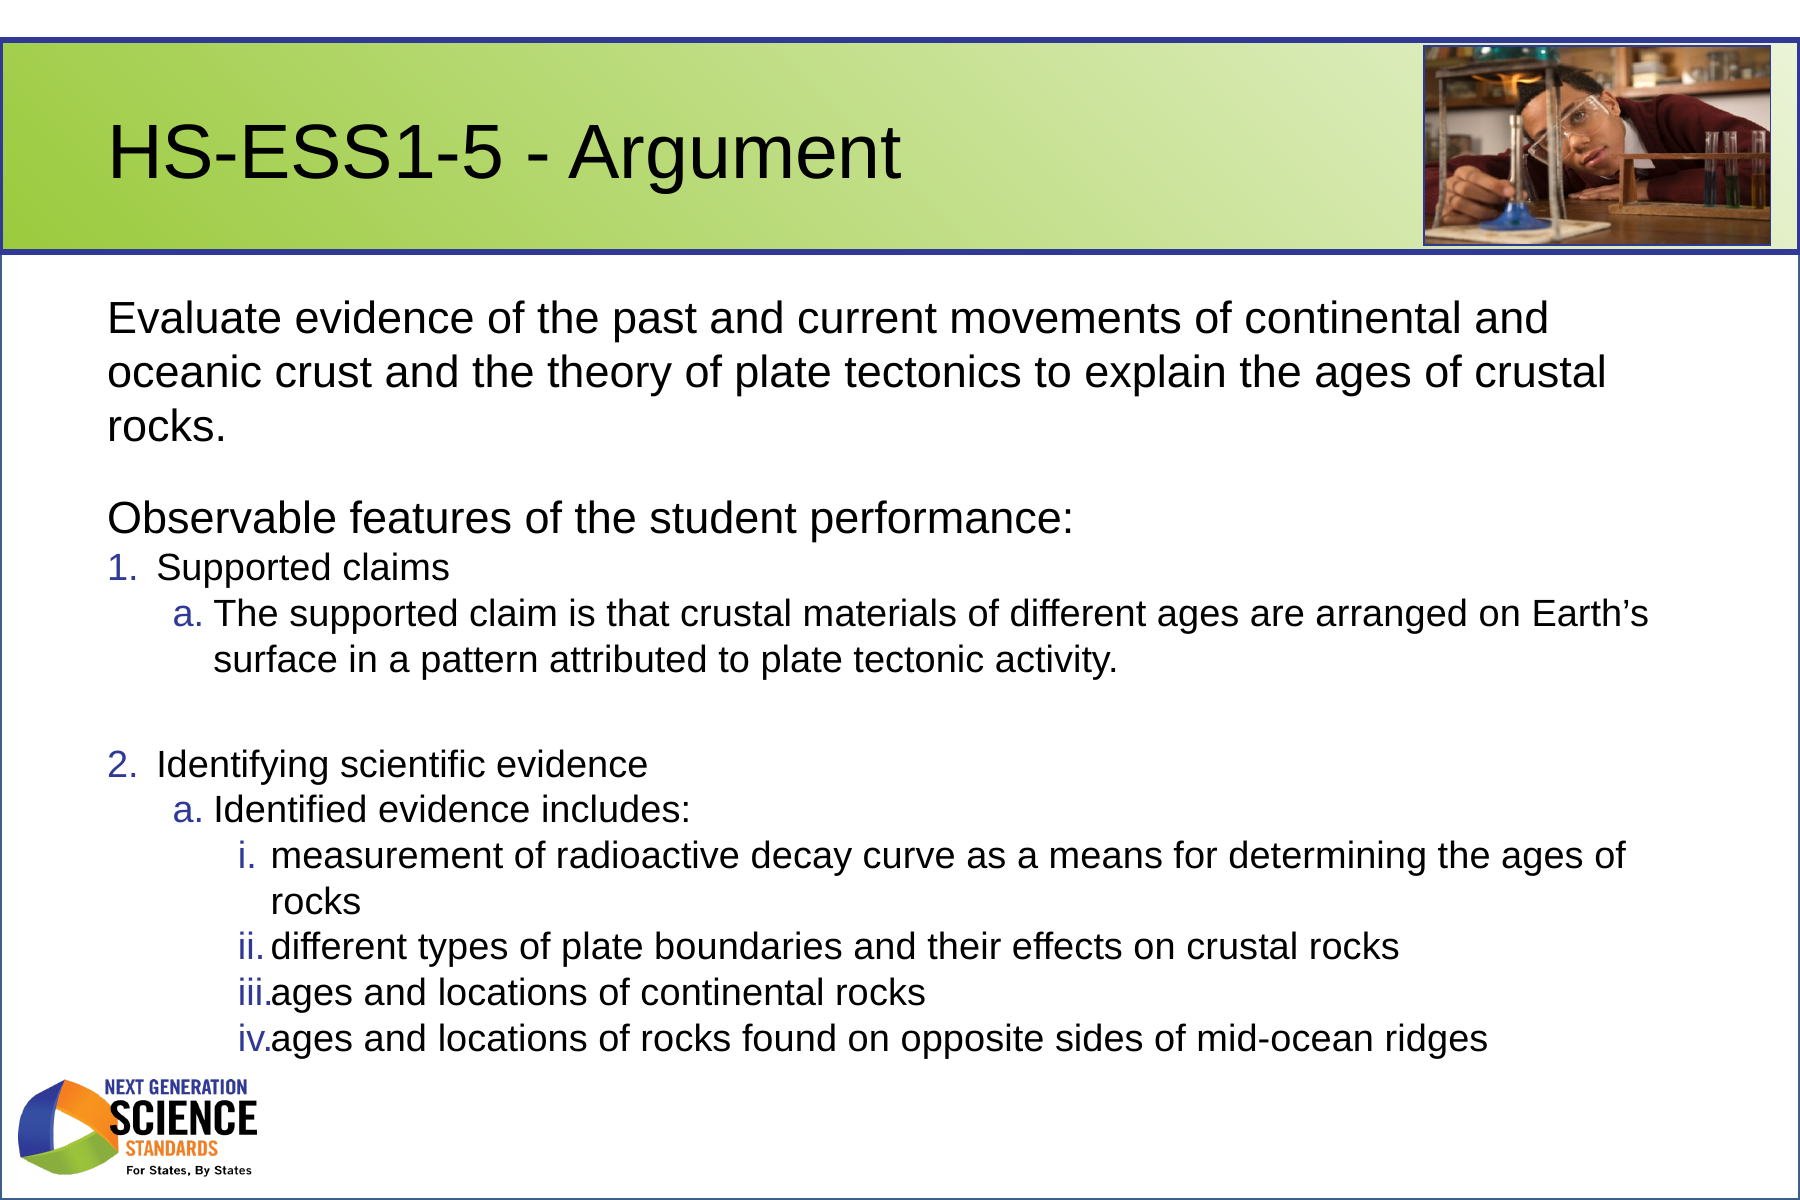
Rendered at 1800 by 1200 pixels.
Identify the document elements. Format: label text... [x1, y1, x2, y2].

list Evaluate evidence of the past and current movements of continental and oceanic crust and the theory of plate tectonics to explain the ages of crustal rocks. Observable features of the student performance: Supported claims The supported claim is that crustal materials of different ages are arranged on Earth’s surface in a pattern attributed to plate tectonic activity. Identifying scientific evidence Identified evidence includes: measurement of radioactive decay curve as a means for determining the ages of rocks different types of plate boundaries and their effects on crustal rocks ages and locations of continental rocks ages and locations of rocks found on opposite sides of mid-ocean ridges [89, 279, 1711, 1073]
picture [18, 1079, 257, 1177]
title HS-ESS1-5 - Argument [89, 47, 1711, 249]
picture [1711, 47, 1770, 244]
